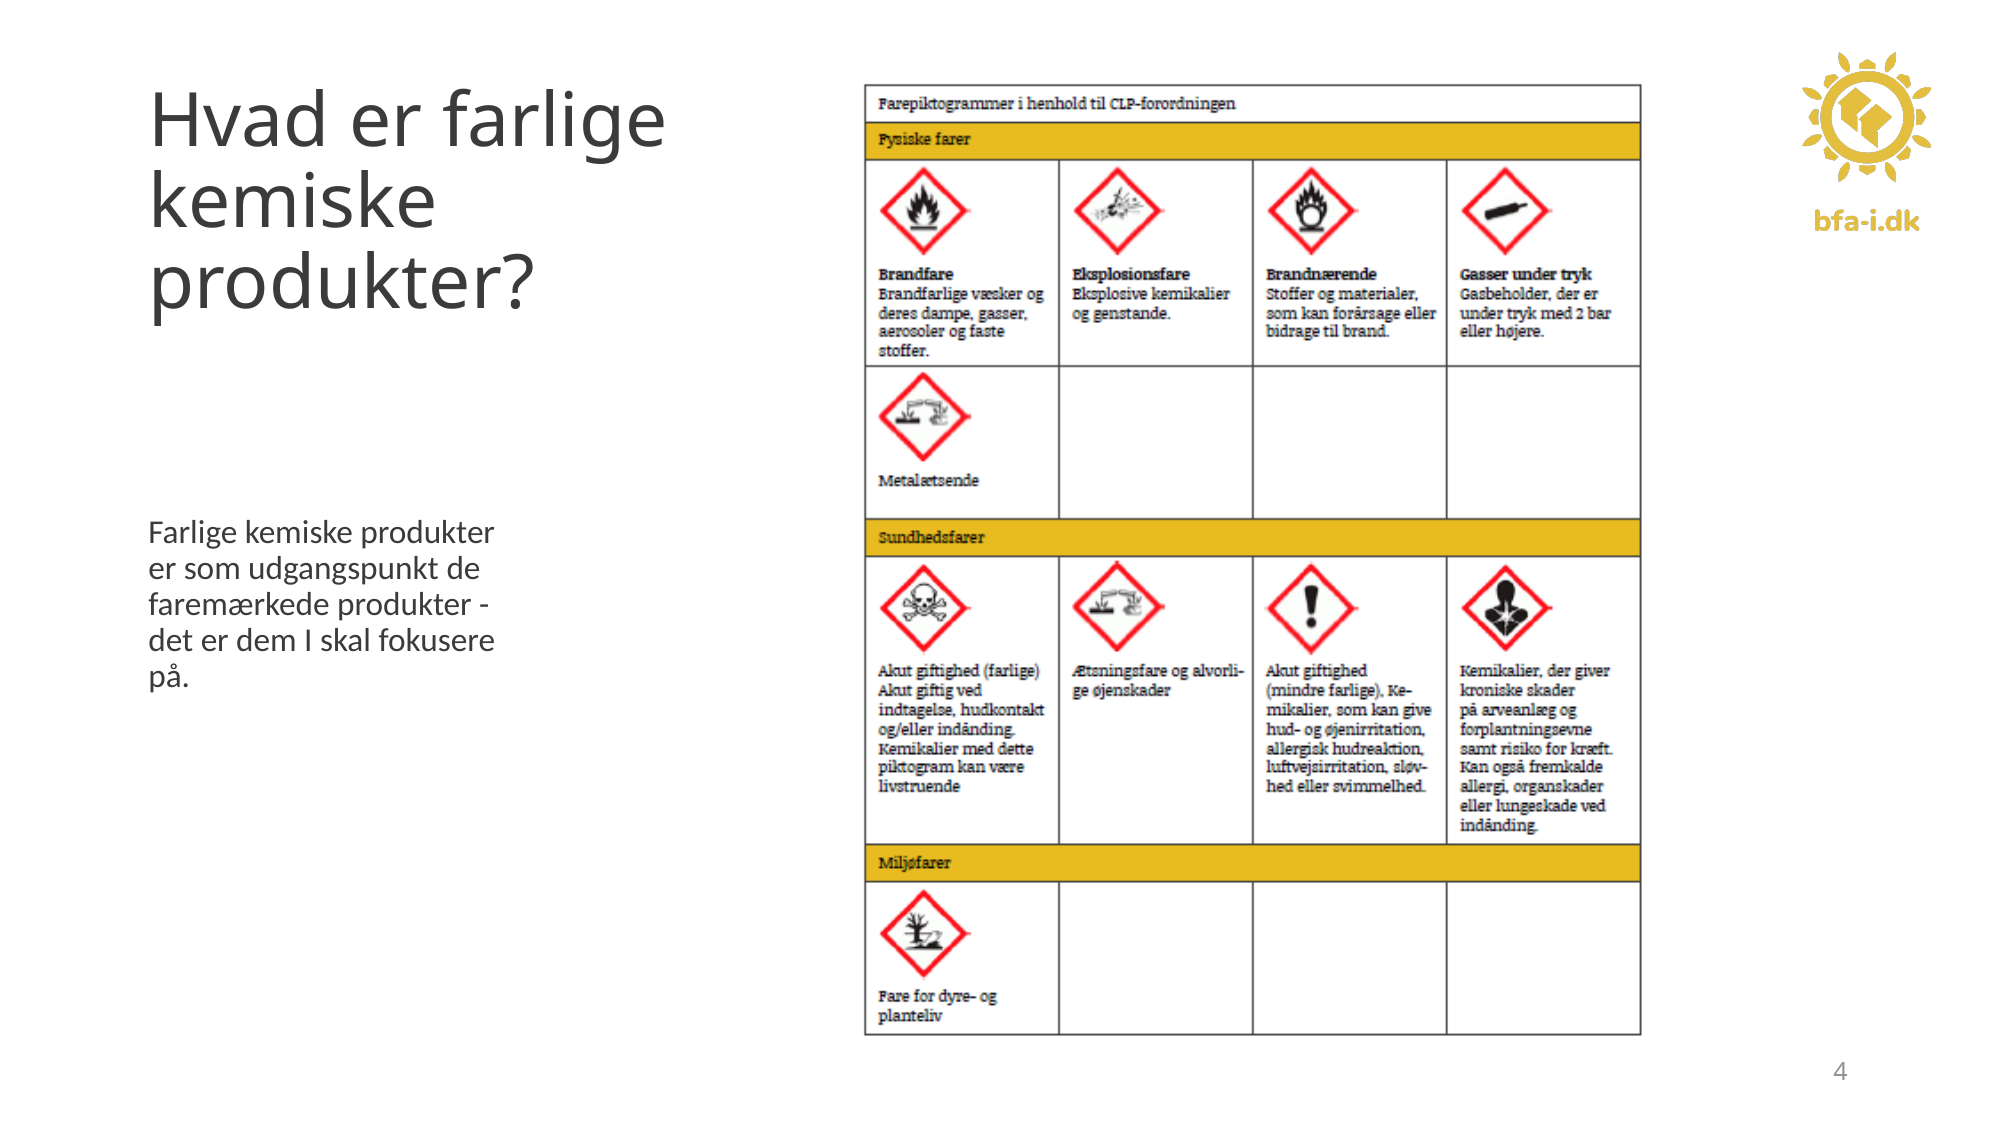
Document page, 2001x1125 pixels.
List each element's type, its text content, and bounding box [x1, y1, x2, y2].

title Hvad er farlige kemiske produkter? [133, 114, 793, 293]
list Farlige kemiske produkter er som udgangspunkt de faremærkede produkter - det er dem I skal fokusere på. [133, 507, 648, 705]
slide_number 4 [1412, 1042, 1863, 1103]
picture [854, 74, 1649, 1043]
